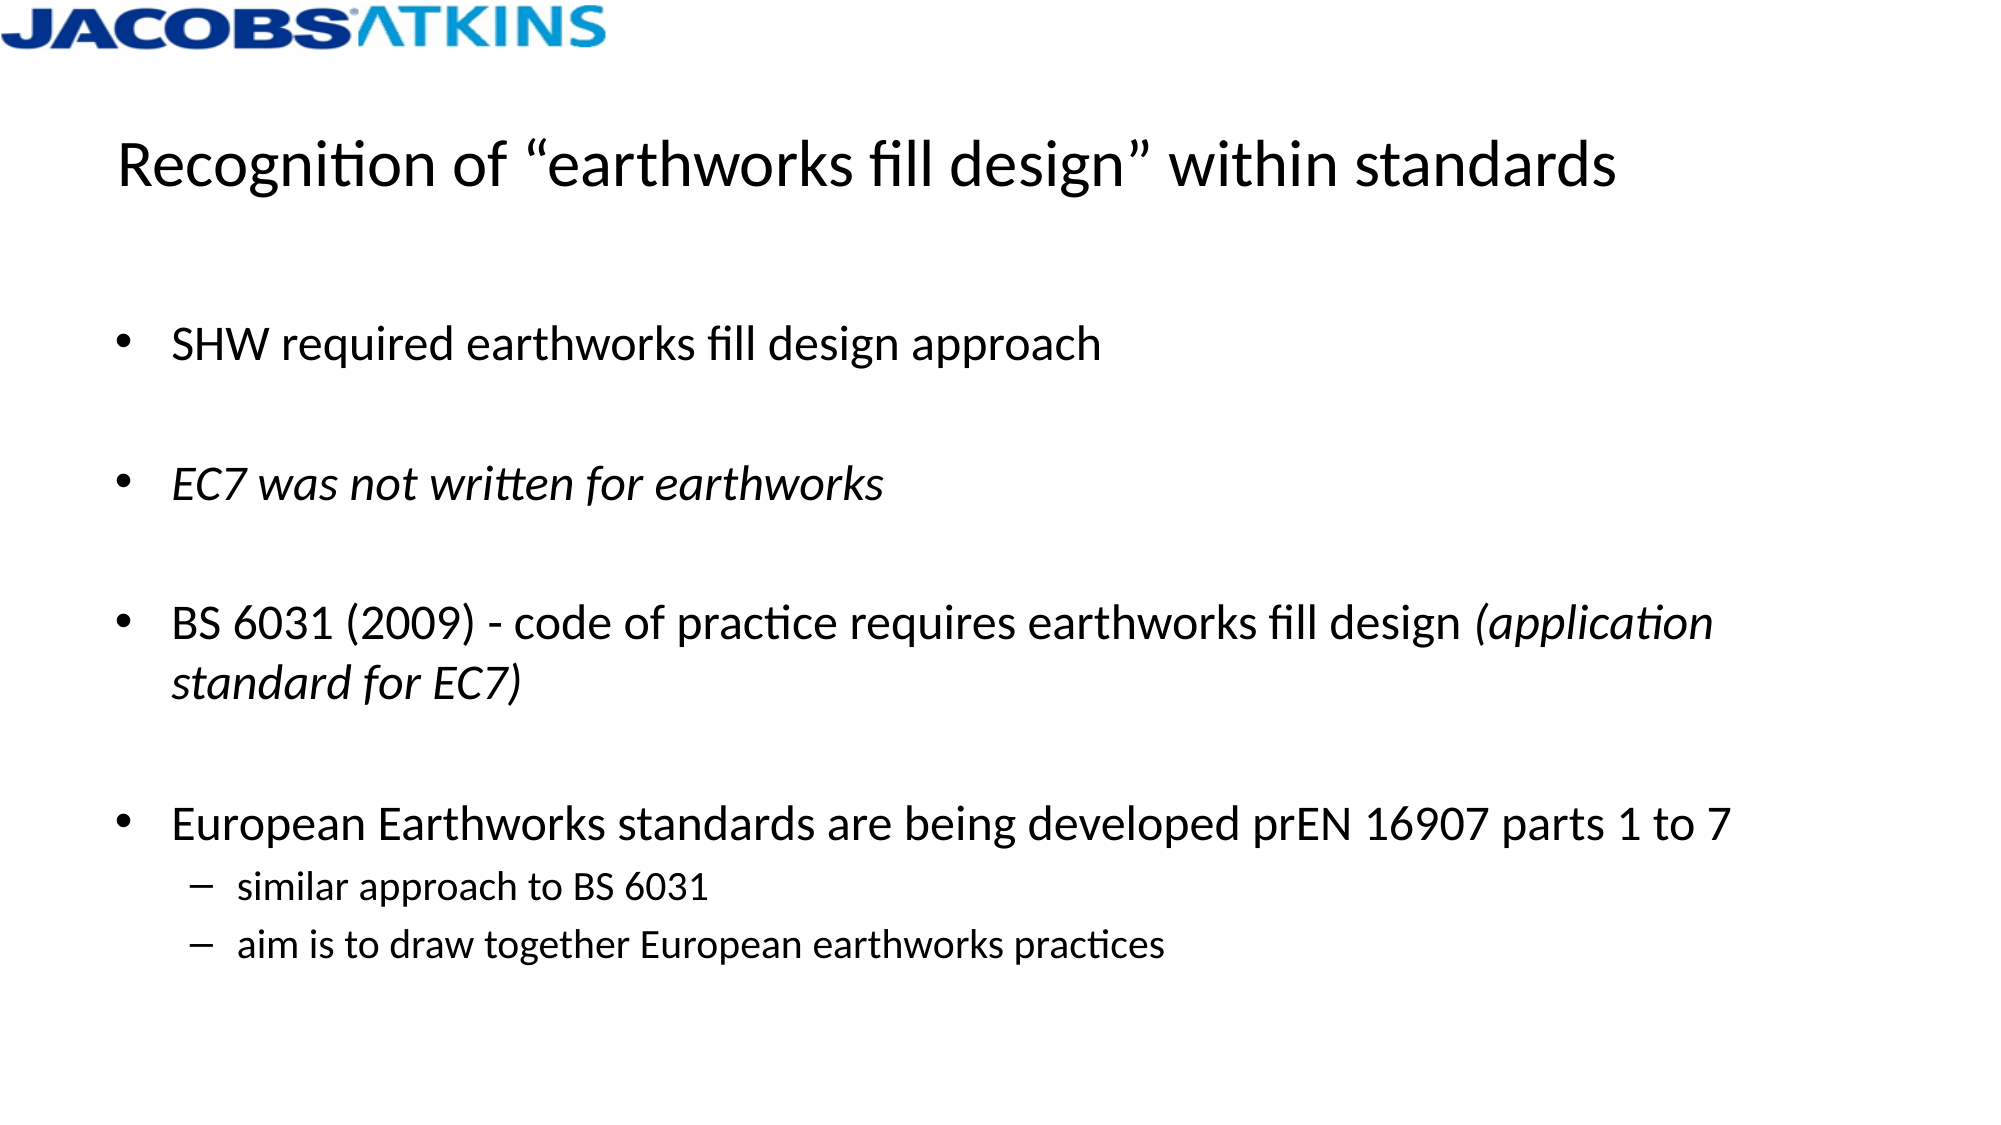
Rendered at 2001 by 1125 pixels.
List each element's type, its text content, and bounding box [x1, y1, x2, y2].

list SHW required earthworks fill design approach EC7 was not written for earthworks BS 6031 (2009) - code of practice requires earthworks fill design (application standard for EC7) European Earthworks standards are being developed prEN 16907 parts 1 to 7 similar approach to BS 6031 aim is to draw together European earthworks practices [99, 302, 1814, 1005]
picture [0, 0, 614, 61]
title Recognition of “earthworks fill design” within standards [102, 66, 1903, 254]
